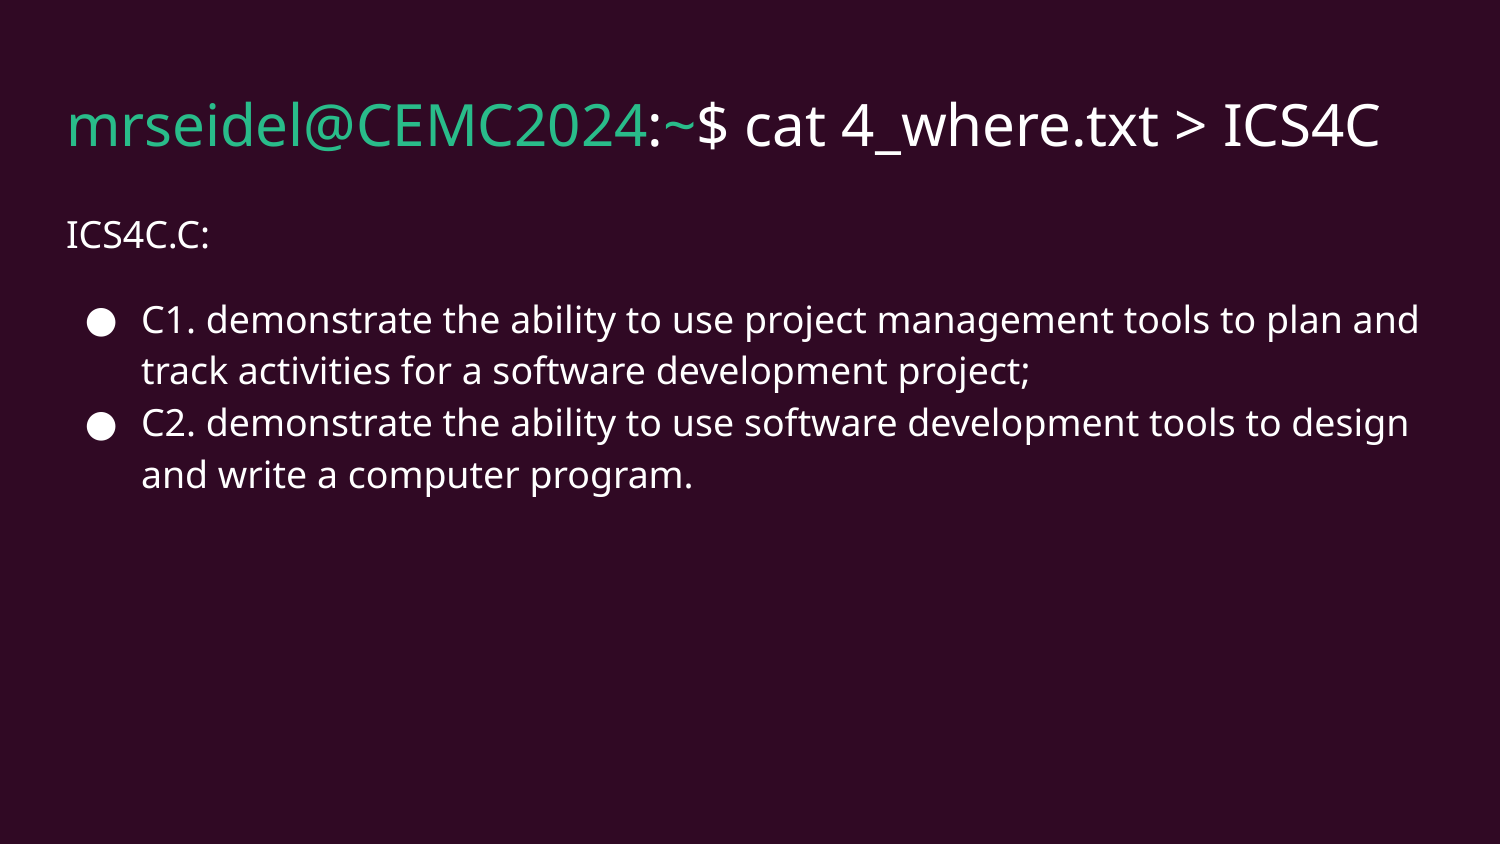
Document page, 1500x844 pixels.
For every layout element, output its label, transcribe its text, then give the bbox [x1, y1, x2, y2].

title mrseidel@CEMC2024:~$ cat 4_where.txt > ICS4C [51, 72, 1449, 167]
list ICS4C.C: C1. demonstrate the ability to use project management tools to plan and track activities for a software development project; C2. demonstrate the ability to use software development tools to design and write a computer program. [51, 189, 1449, 750]
